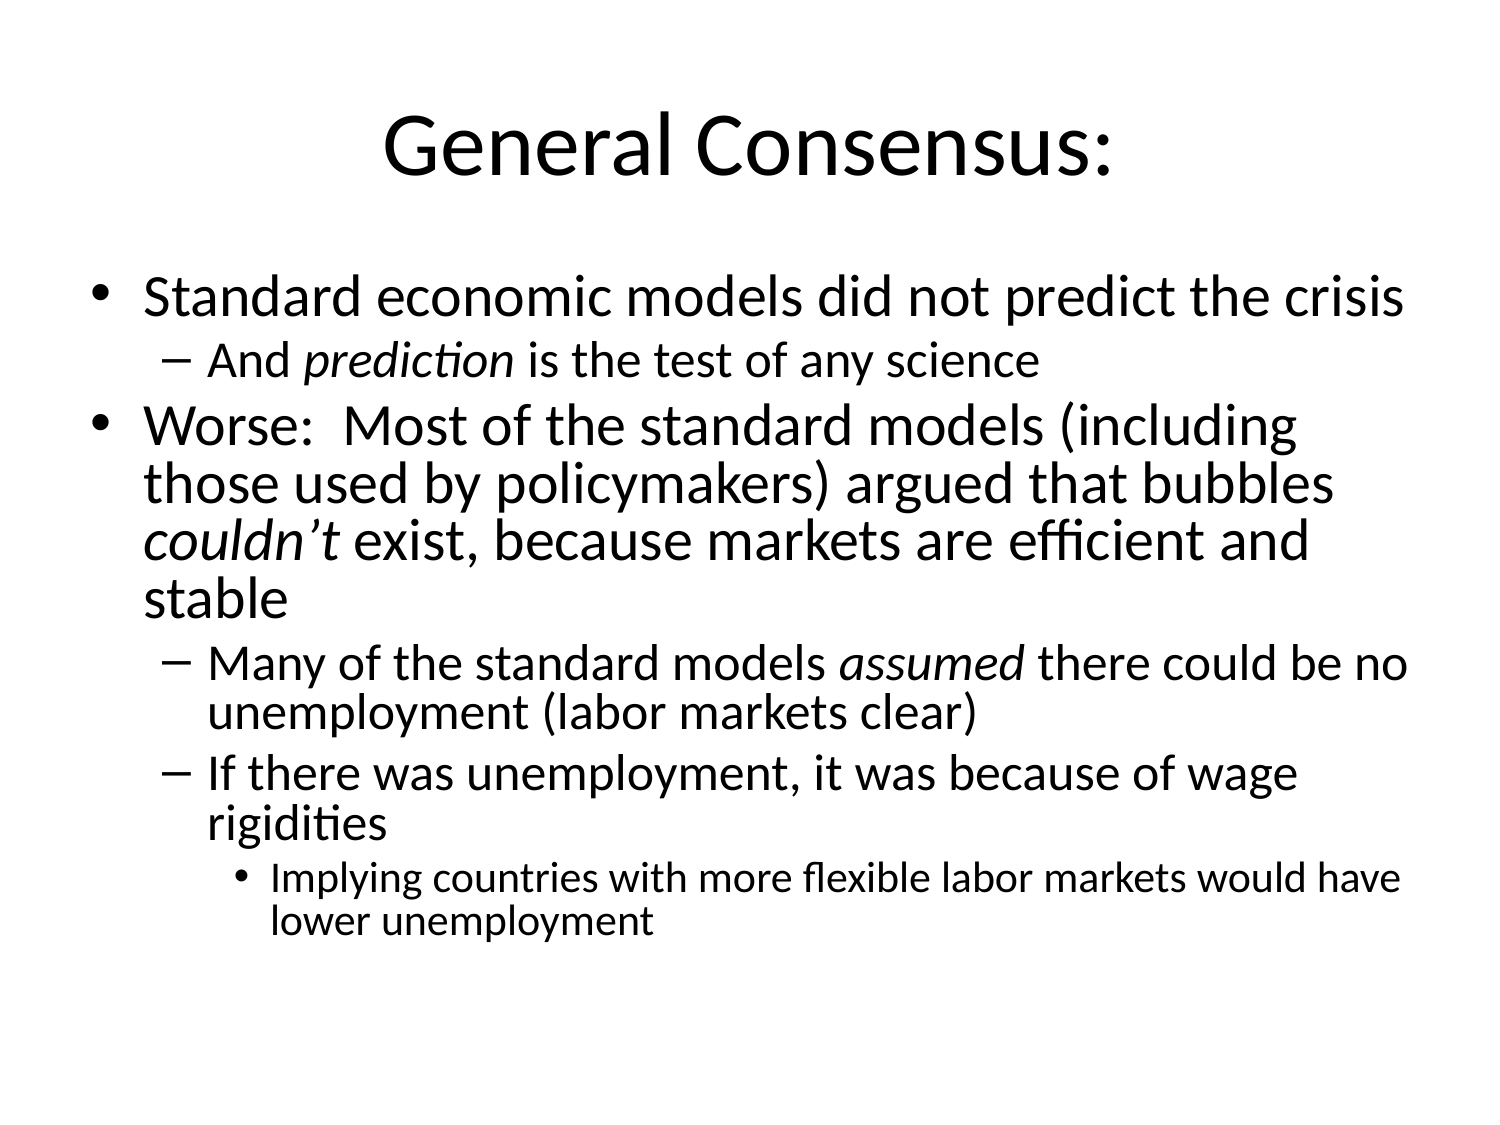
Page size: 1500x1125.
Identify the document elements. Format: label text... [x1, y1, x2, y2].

list Standard economic models did not predict the crisis And prediction is the test of any science Worse: Most of the standard models (including those used by policymakers) argued that bubbles couldn’t exist, because markets are efficient and stable Many of the standard models assumed there could be no unemployment (labor markets clear) If there was unemployment, it was because of wage rigidities Implying countries with more flexible labor markets would have lower unemployment [74, 262, 1426, 1006]
title General Consensus: [74, 44, 1426, 233]
